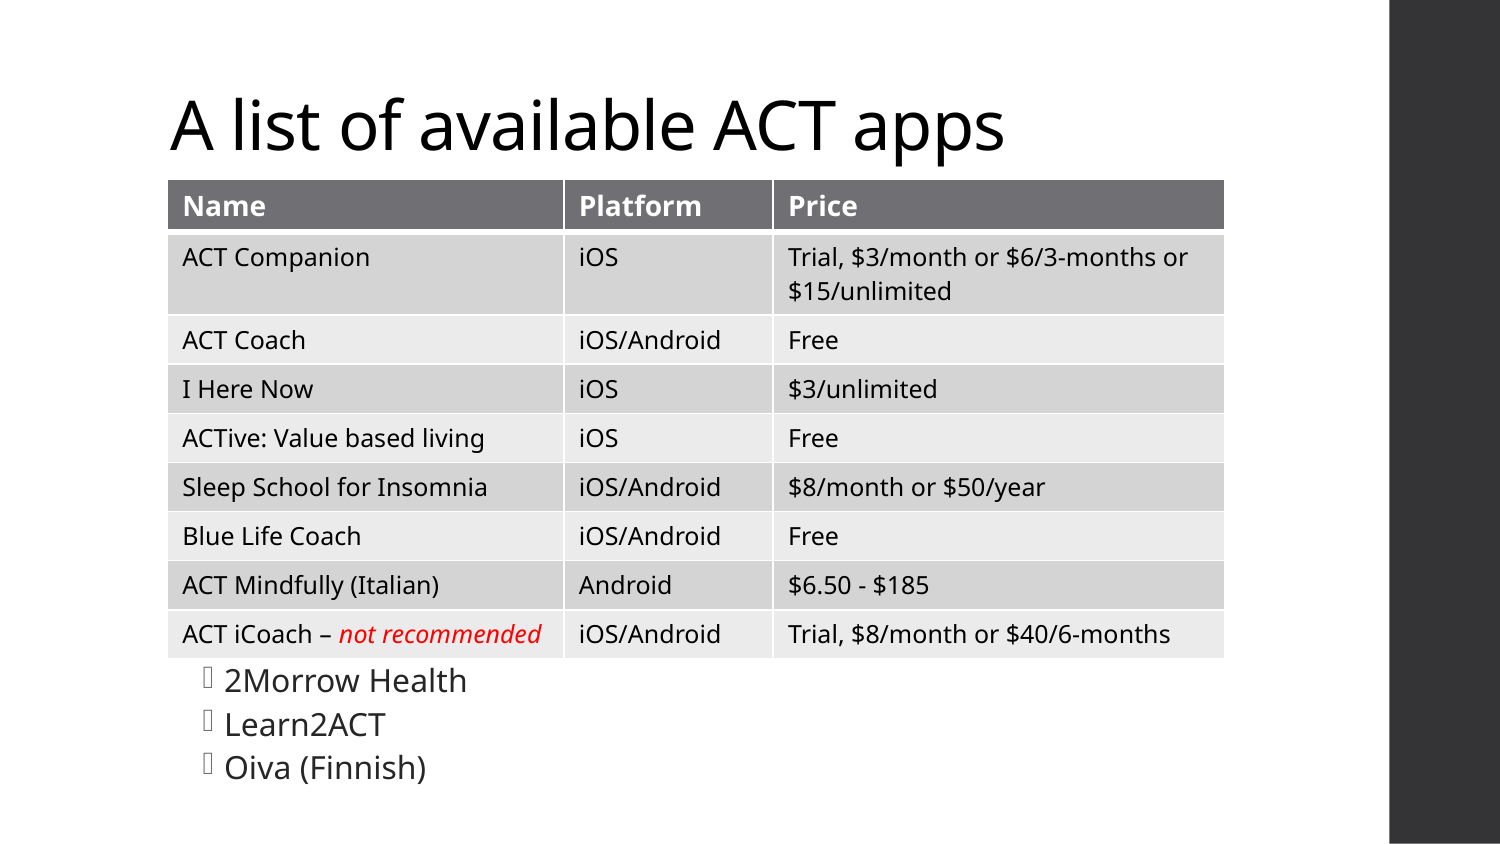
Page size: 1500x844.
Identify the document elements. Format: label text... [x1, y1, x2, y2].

table_cell $6.50 - $185 [774, 561, 1224, 609]
table_cell Android [565, 561, 772, 609]
table_cell $8/month or $50/year [774, 463, 1224, 511]
table_cell iOS/Android [565, 611, 772, 658]
table_cell iOS/Android [565, 316, 772, 363]
list There are other apps that aren’t directly downloadable 2Morrow Health Learn2ACT Oiva (Finnish) [155, 254, 1255, 827]
table_header Name [168, 180, 563, 229]
table_cell iOS [565, 365, 772, 413]
table_cell I Here Now [168, 365, 563, 413]
table_cell ACT Mindfully (Italian) [168, 561, 563, 609]
table_cell ACT iCoach – not recommended [168, 611, 563, 658]
table_header Platform [565, 180, 772, 229]
table_cell Trial, $3/month or $6/3-months or $15/unlimited [774, 235, 1224, 314]
table_cell Free [774, 414, 1224, 462]
table_cell iOS [565, 414, 772, 462]
table_cell Sleep School for Insomnia [168, 463, 563, 511]
table_cell ACT Companion [168, 235, 563, 314]
table_cell ACTive: Value based living [168, 414, 563, 462]
table_cell iOS/Android [565, 512, 772, 560]
table_cell Free [774, 316, 1224, 363]
table_cell Free [774, 512, 1224, 560]
table_cell ACT Coach [168, 316, 563, 363]
table_cell Trial, $8/month or $40/6-months [774, 611, 1224, 658]
table_header Price [774, 180, 1224, 229]
title A list of available ACT apps [155, 82, 1348, 173]
table_cell iOS/Android [565, 463, 772, 511]
table_cell iOS [565, 235, 772, 314]
table_cell $3/unlimited [774, 365, 1224, 413]
table_cell Blue Life Coach [168, 512, 563, 560]
